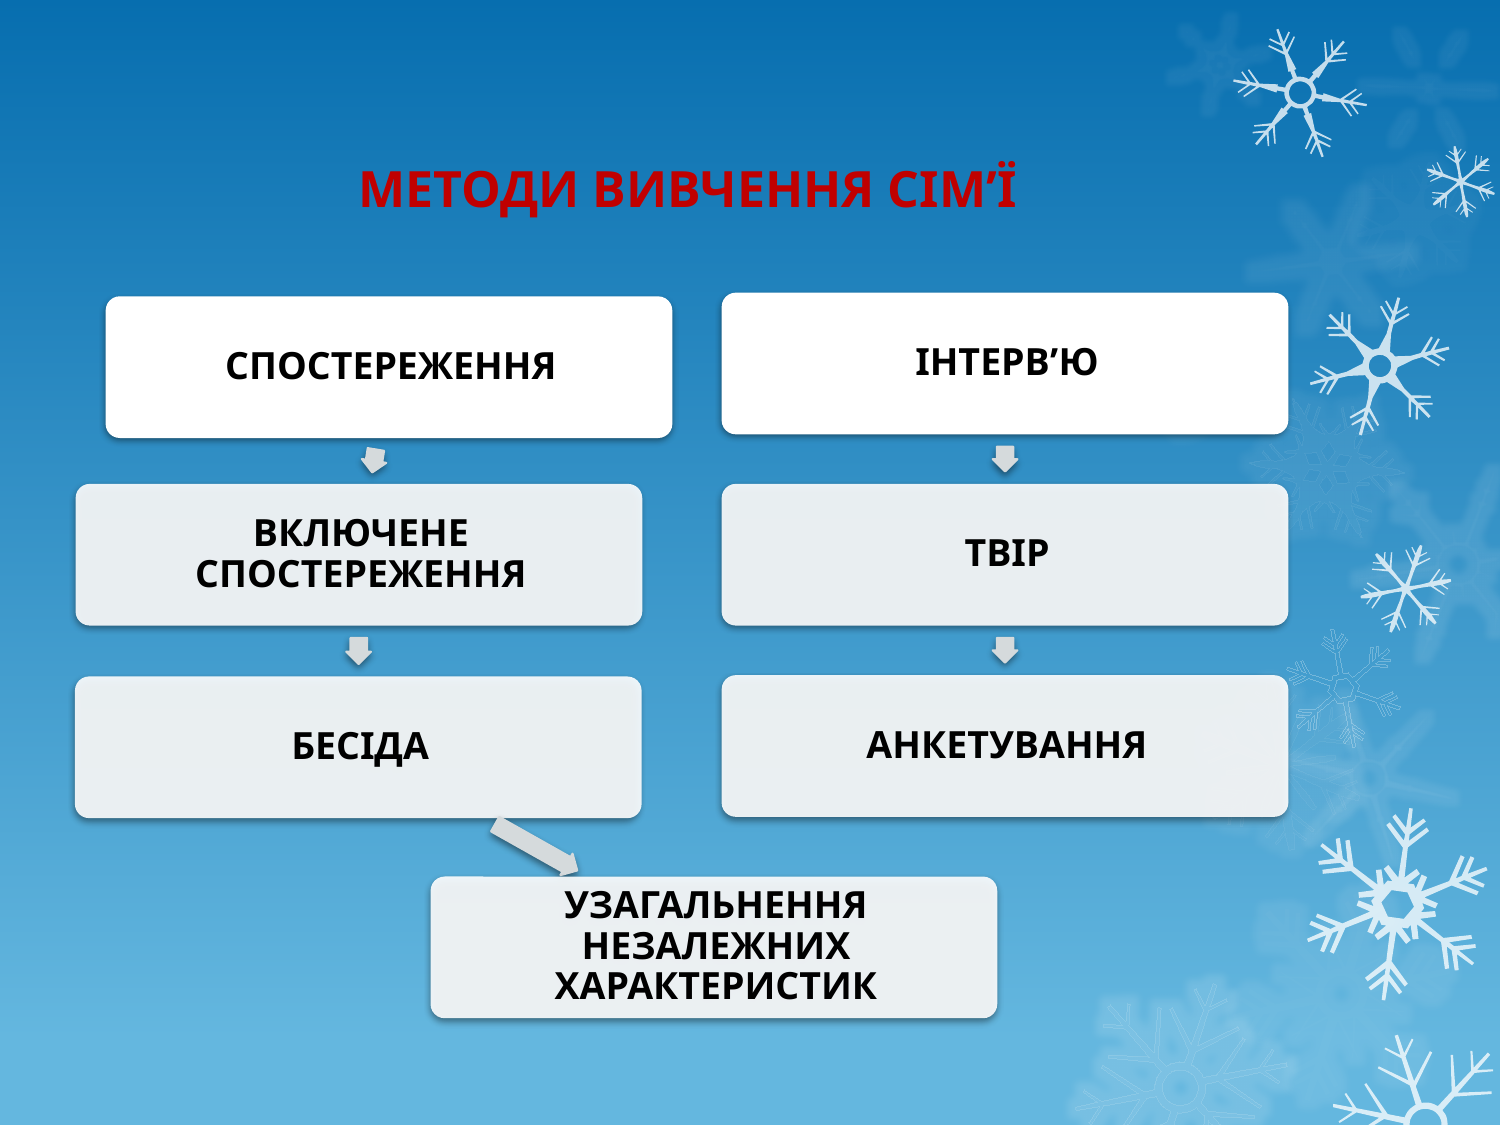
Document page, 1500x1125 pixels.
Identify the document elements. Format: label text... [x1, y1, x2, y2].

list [74, 280, 1290, 1020]
title МЕТОДИ ВИВЧЕННЯ СІМ’Ї [75, 117, 1300, 258]
